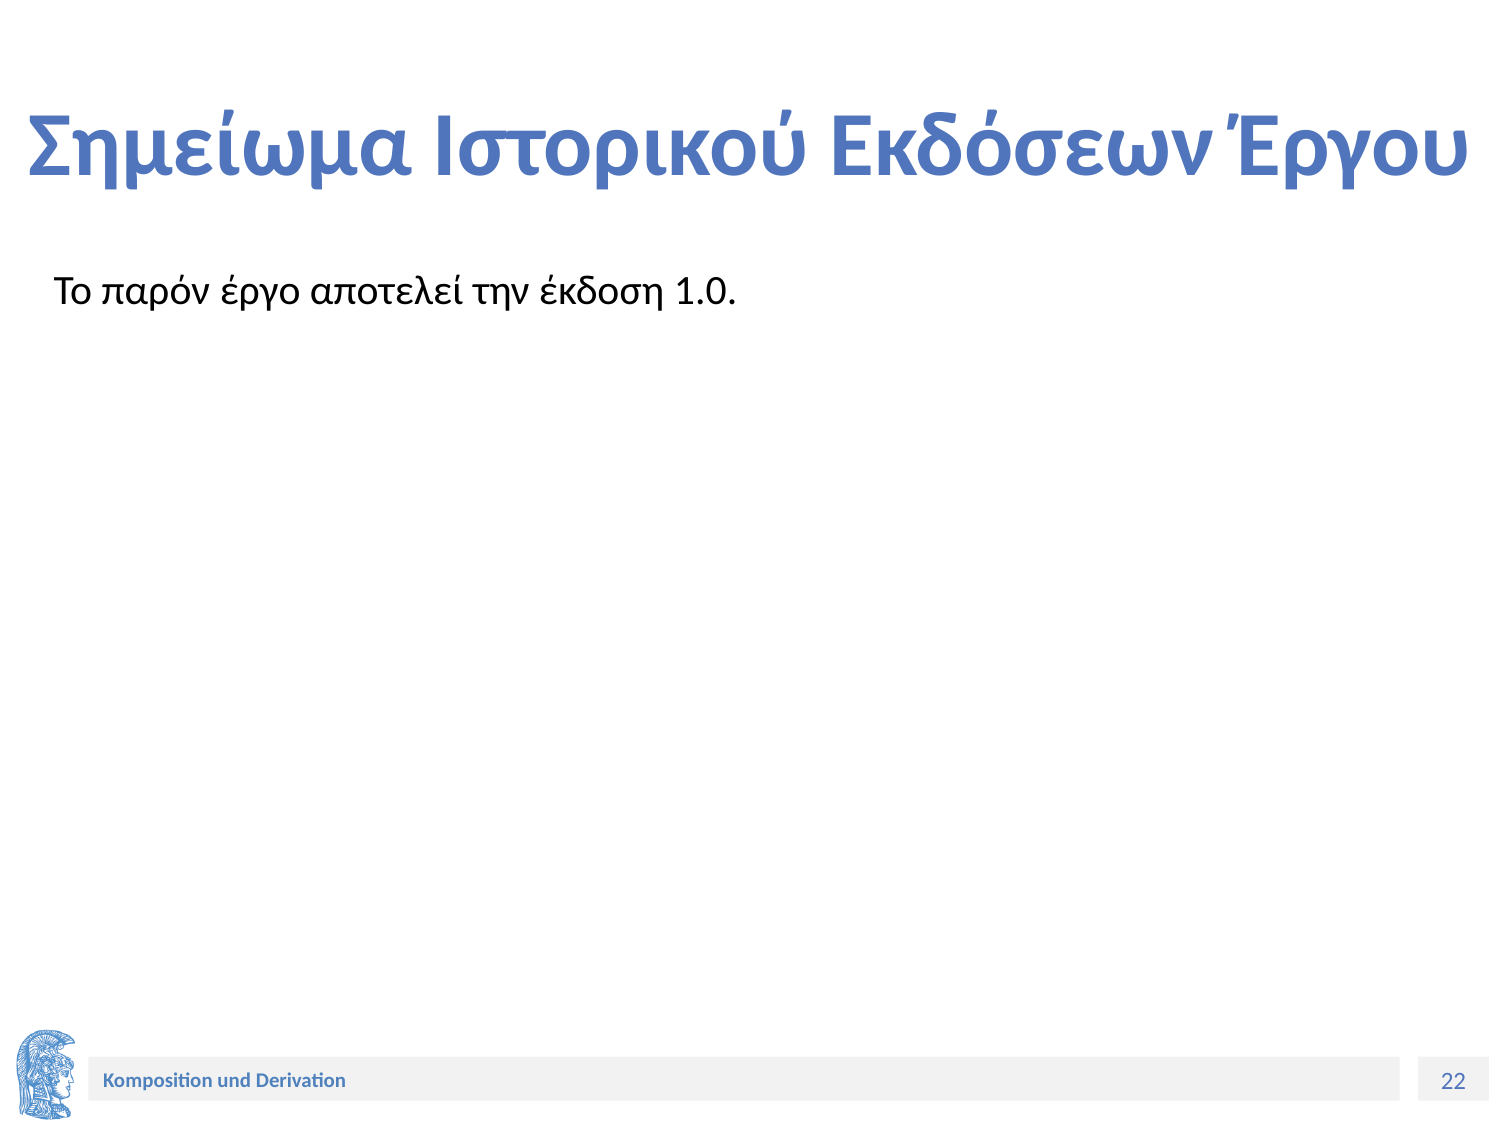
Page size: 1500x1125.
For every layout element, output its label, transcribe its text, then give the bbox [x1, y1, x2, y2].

title Σημείωμα Ιστορικού Εκδόσεων Έργου [0, 45, 1500, 233]
list Το παρόν έργο αποτελεί την έκδοση 1.0. [38, 255, 1447, 998]
picture [9, 1026, 81, 1120]
